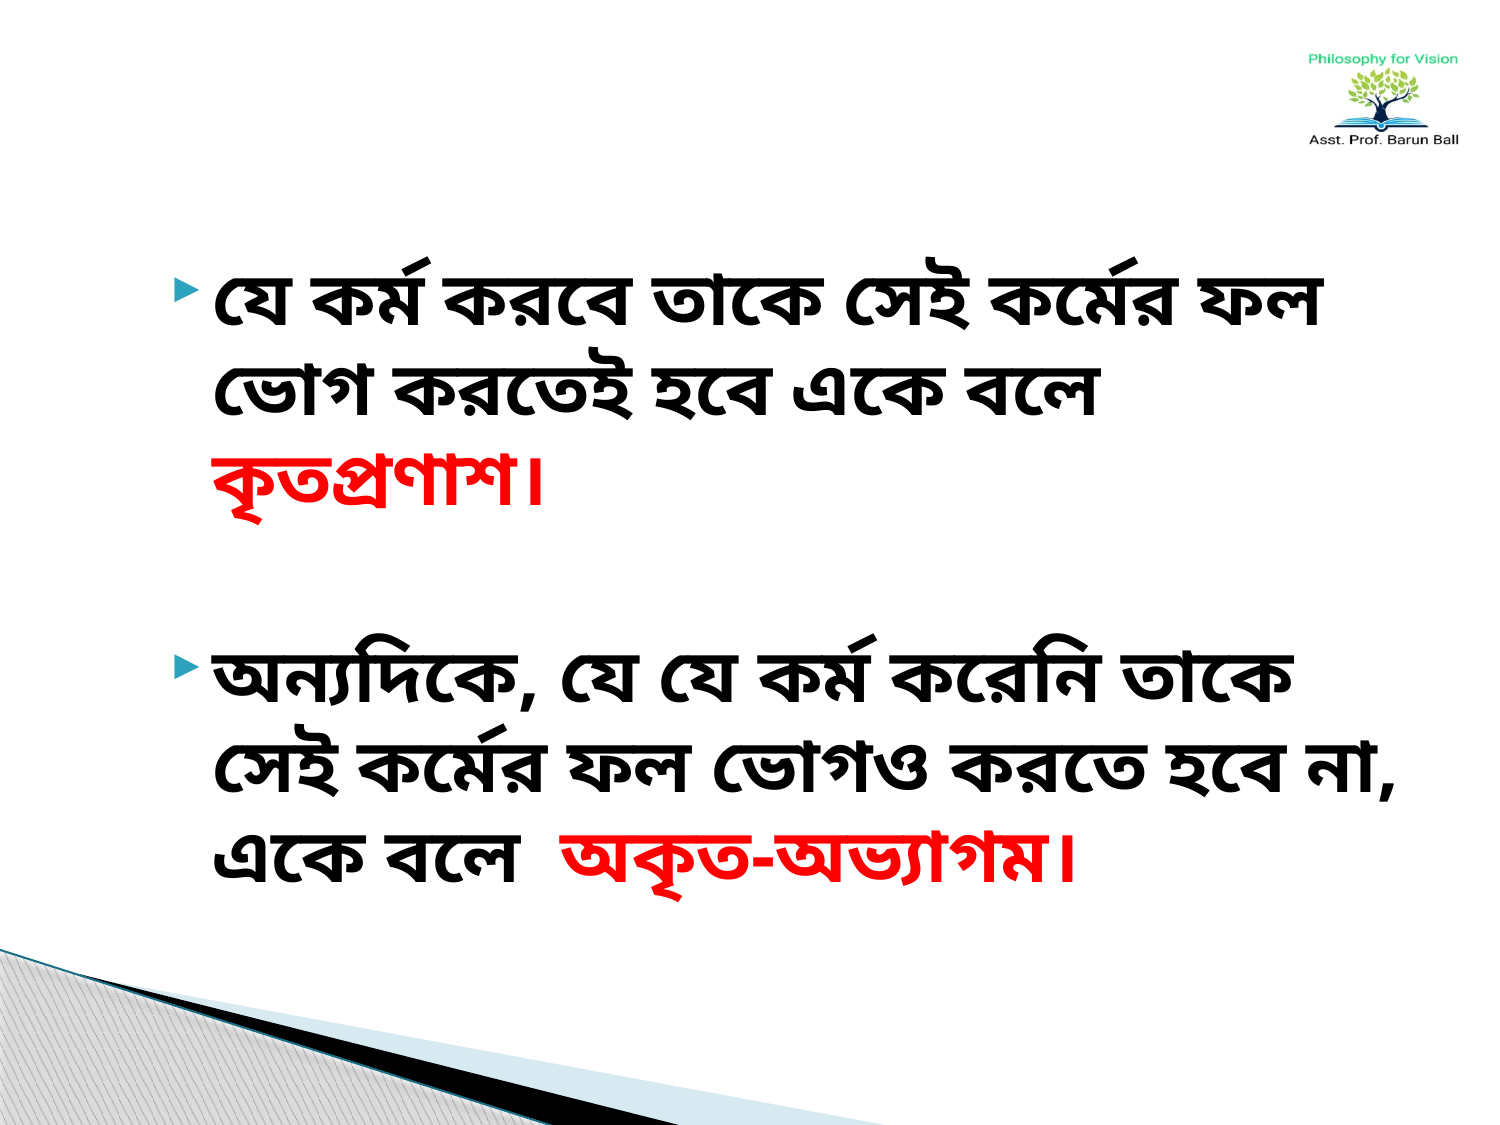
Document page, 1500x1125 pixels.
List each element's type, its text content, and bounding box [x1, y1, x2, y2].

picture [1299, 37, 1463, 163]
list যে কর্ম করবে তাকে সেই কর্মের ফল ভোগ করতেই হবে একে বলে কৃতপ্রণাশ। অন্যদিকে, যে যে কর্ম করেনি তাকে সেই কর্মের ফল ভোগও করতে হবে না, একে বলে অকৃত-অভ্যাগম। [137, 243, 1425, 986]
